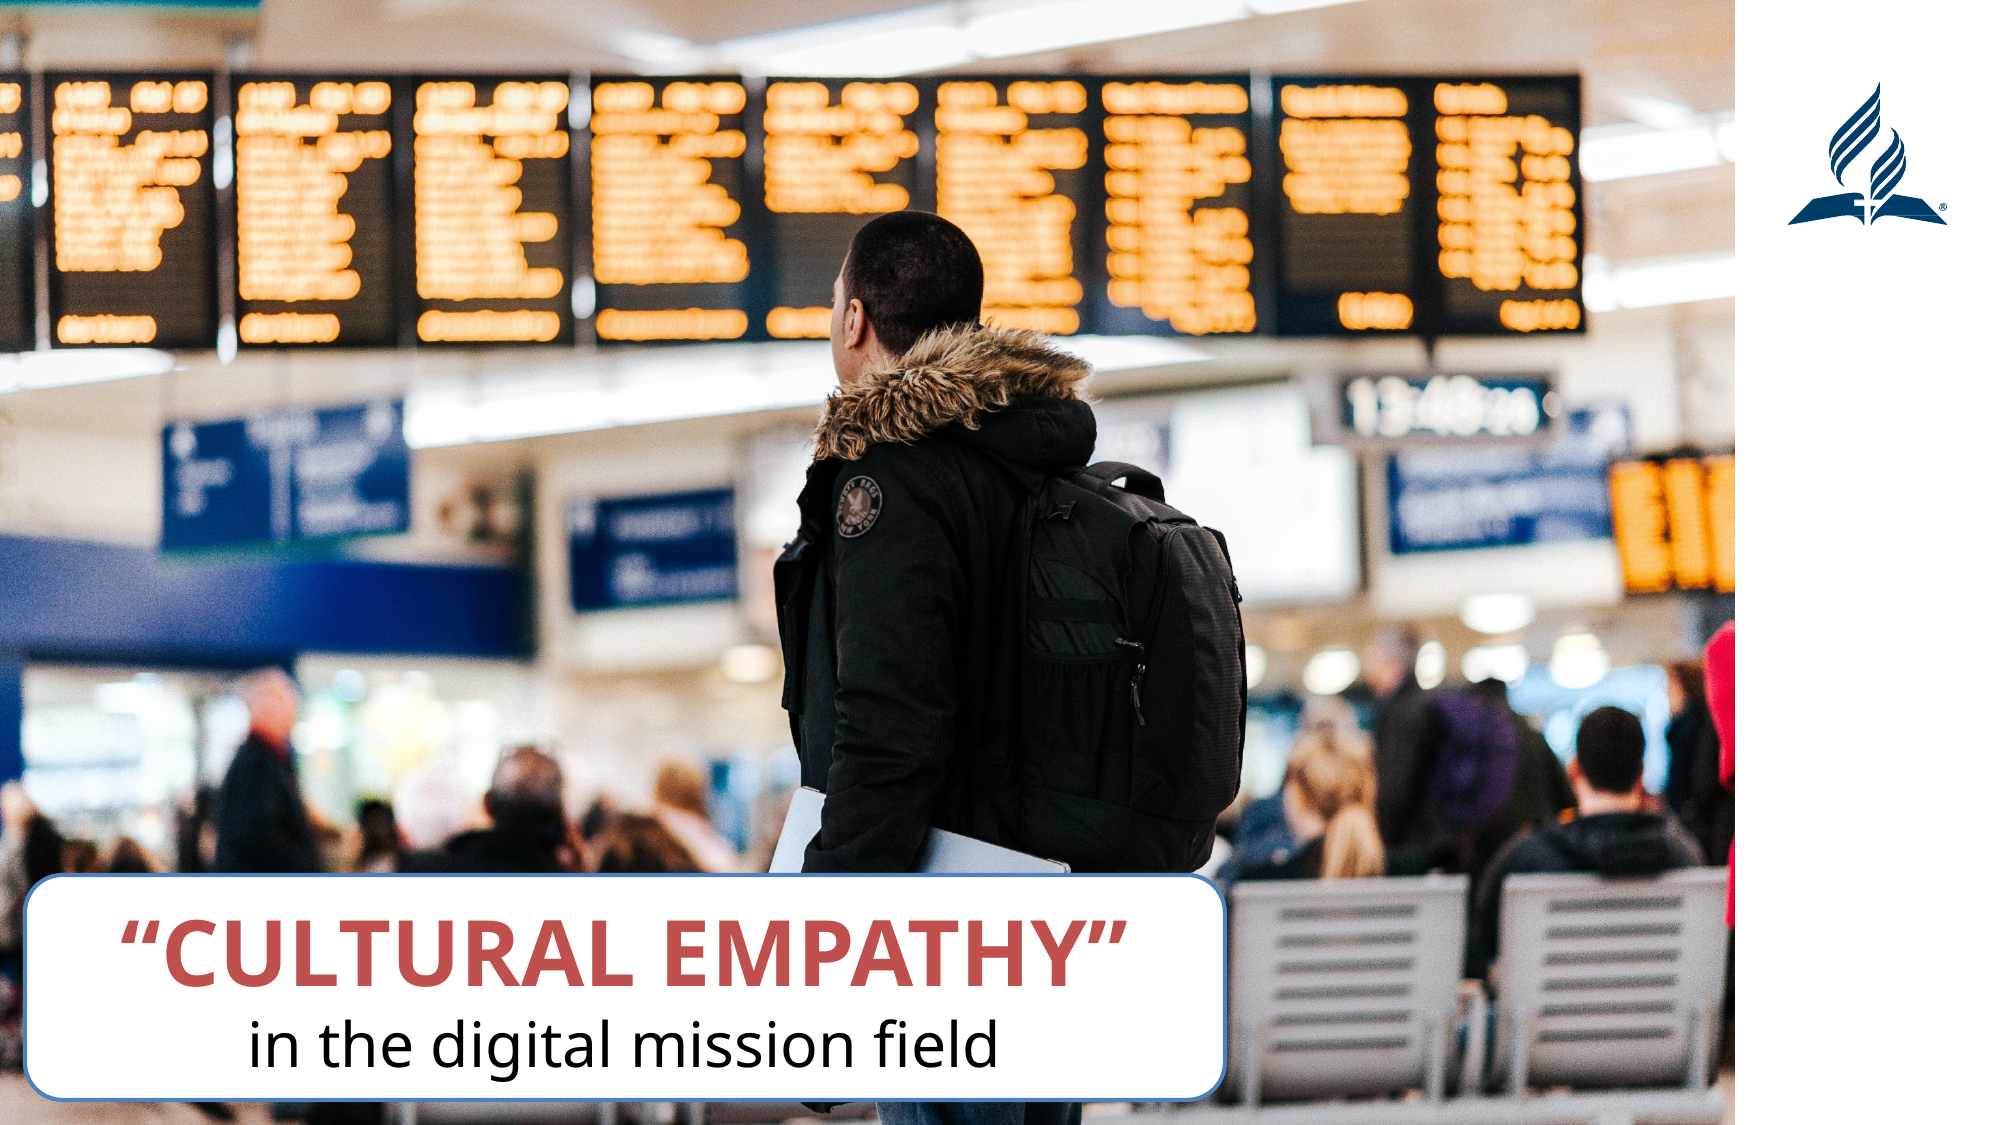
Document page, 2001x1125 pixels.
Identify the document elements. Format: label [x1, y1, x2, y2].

picture [0, 0, 1736, 1125]
